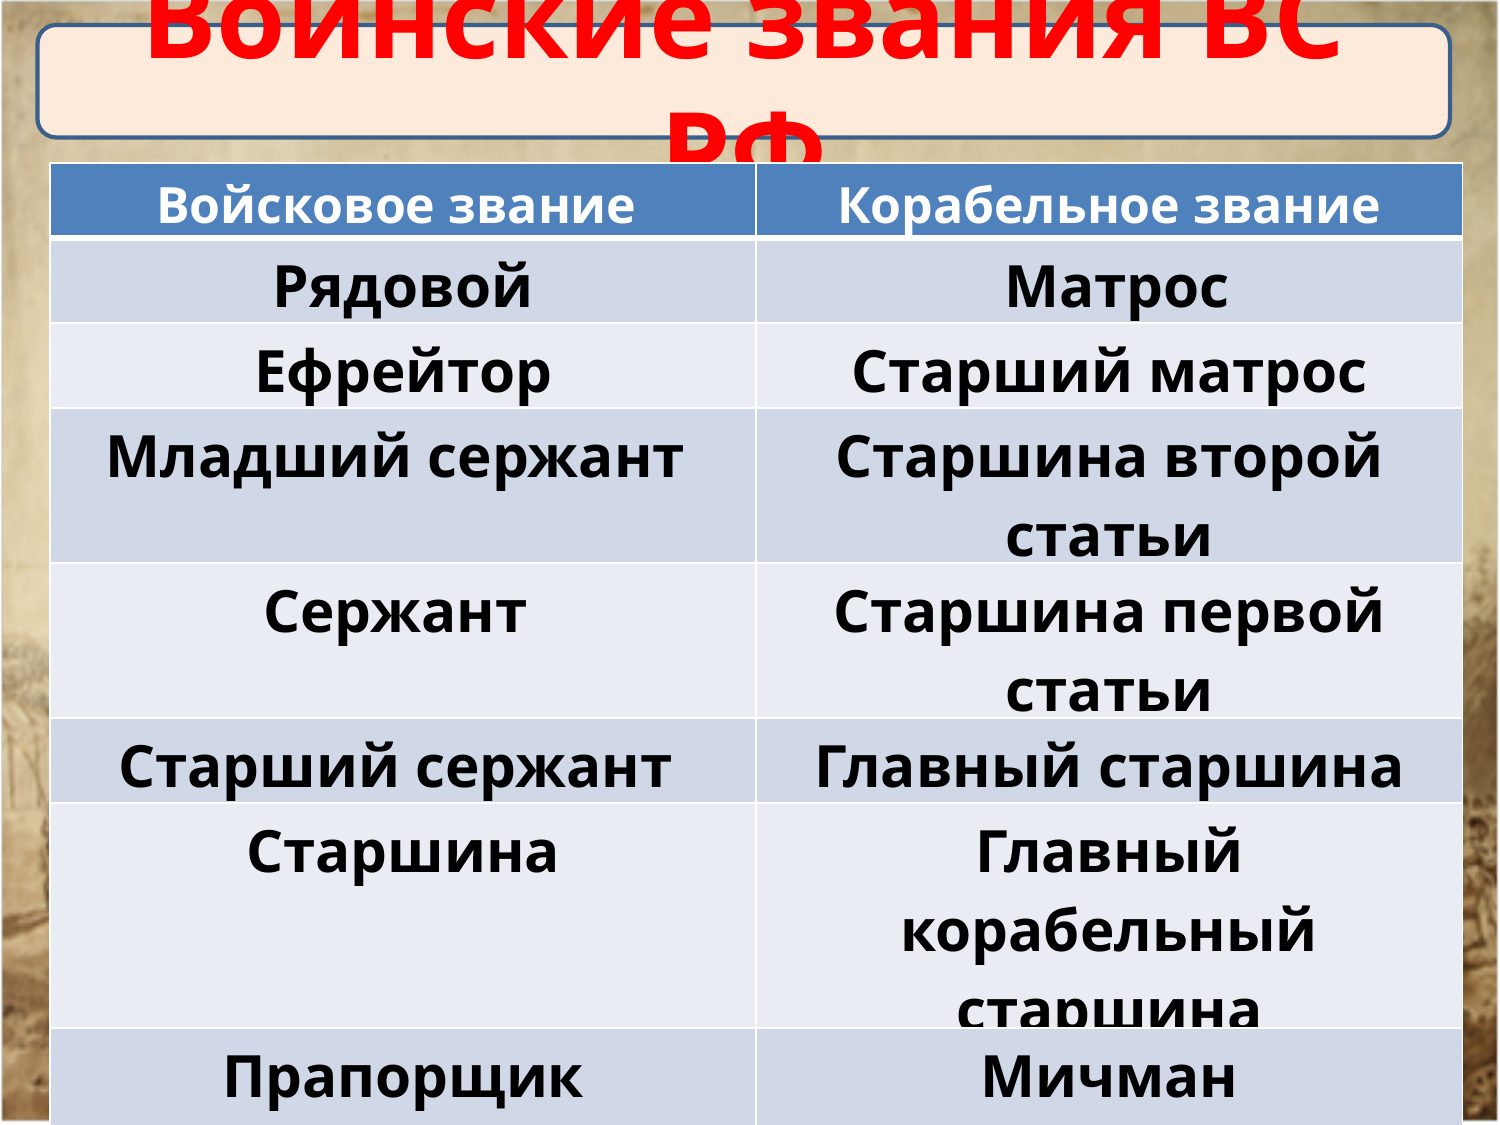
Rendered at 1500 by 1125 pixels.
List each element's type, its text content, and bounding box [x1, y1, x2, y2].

table_cell Главный старшина [757, 719, 1462, 802]
table_cell Матрос [757, 241, 1462, 322]
table_header Войсковое звание [51, 164, 755, 235]
table_cell Главный корабельный старшина [757, 804, 1462, 1027]
table_cell Старший матрос [757, 324, 1462, 407]
table_cell Старшина второй статьи [757, 409, 1462, 562]
picture [0, 0, 1500, 1125]
table_cell Старший сержант [51, 719, 755, 802]
table_cell Рядовой [51, 241, 755, 322]
table_cell Старшина первой статьи [757, 564, 1462, 717]
table_header Корабельное звание [757, 164, 1462, 235]
text_box Воинские звания ВС РФ [35, 22, 1453, 140]
table_cell Ефрейтор [51, 324, 755, 407]
table_cell Прапорщик [51, 1029, 755, 1125]
table_cell Младший сержант [51, 409, 755, 562]
table_cell Сержант [51, 564, 755, 717]
table_cell Мичман [757, 1029, 1462, 1125]
table_cell Старшина [51, 804, 755, 1027]
